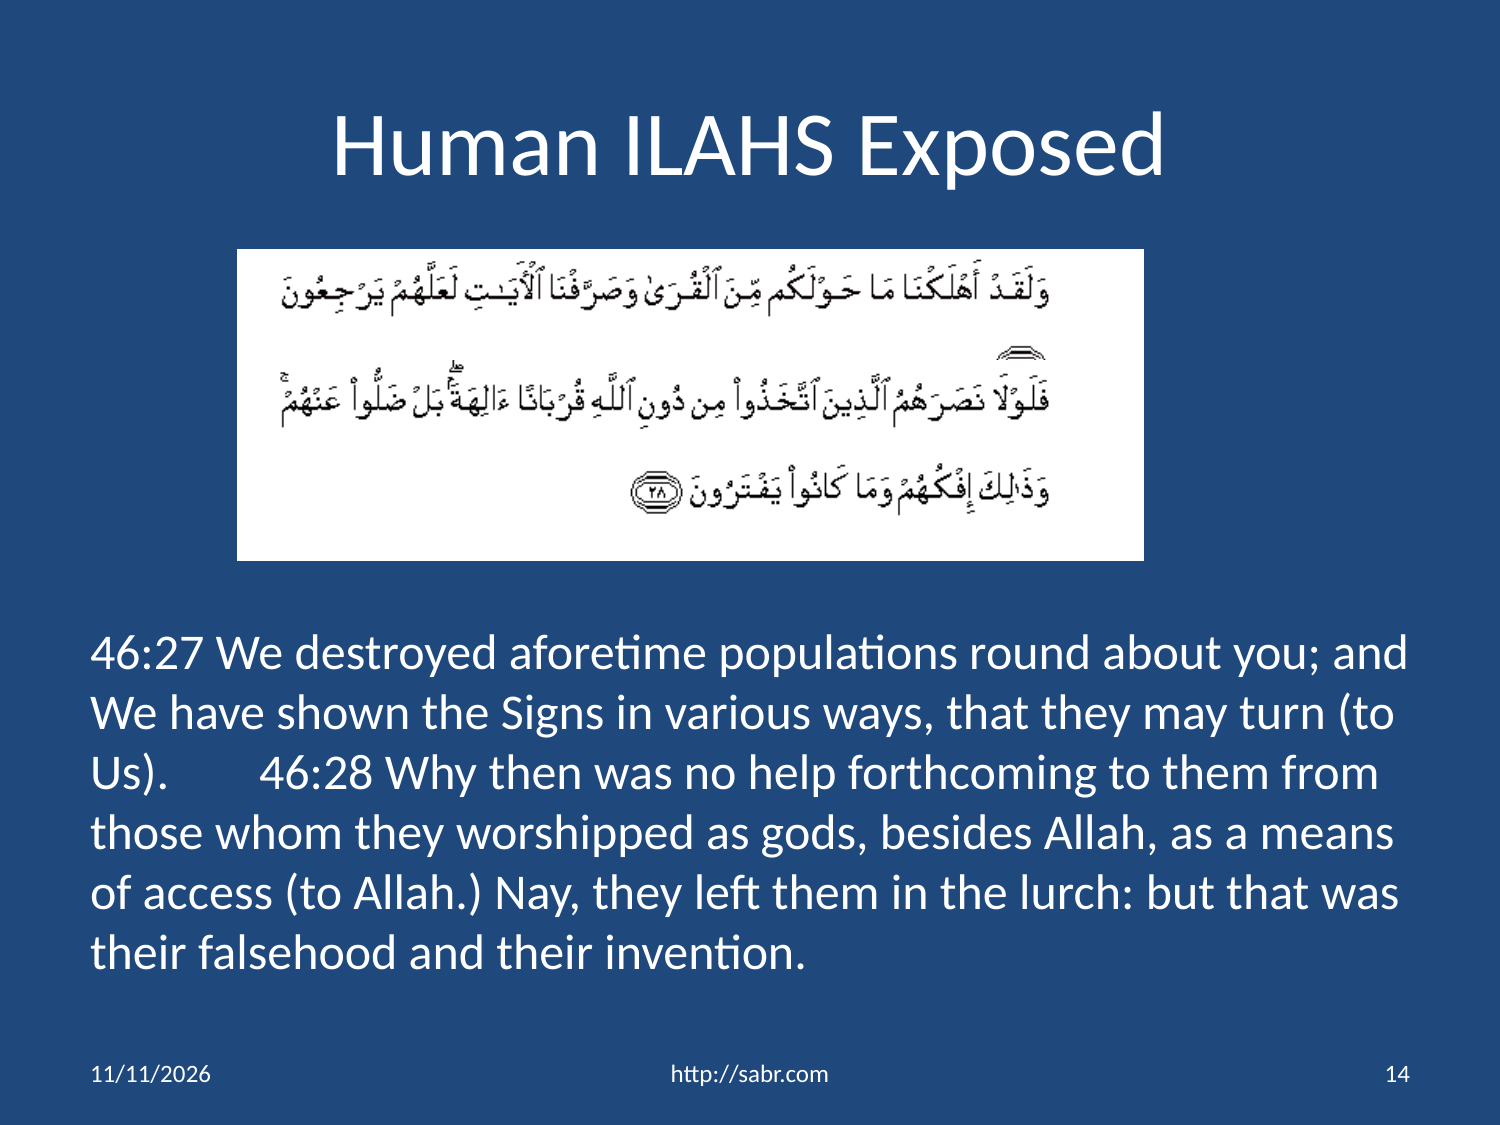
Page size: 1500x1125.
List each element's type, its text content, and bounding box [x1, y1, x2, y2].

footer http://sabr.com [512, 1042, 988, 1103]
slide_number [75, 1042, 425, 1103]
list 46:27 We destroyed aforetime populations round about you; and We have shown the Signs in various ways, that they may turn (to Us). 46:28 Why then was no help forthcoming to them from those whom they worshipped as gods, besides Allah, as a means of access (to Allah.) Nay, they left them in the lurch: but that was their falsehood and their invention. [75, 262, 1425, 1005]
title Human ILAHS Exposed [75, 45, 1425, 233]
picture [237, 249, 1145, 562]
slide_number 14 [1074, 1042, 1425, 1103]
